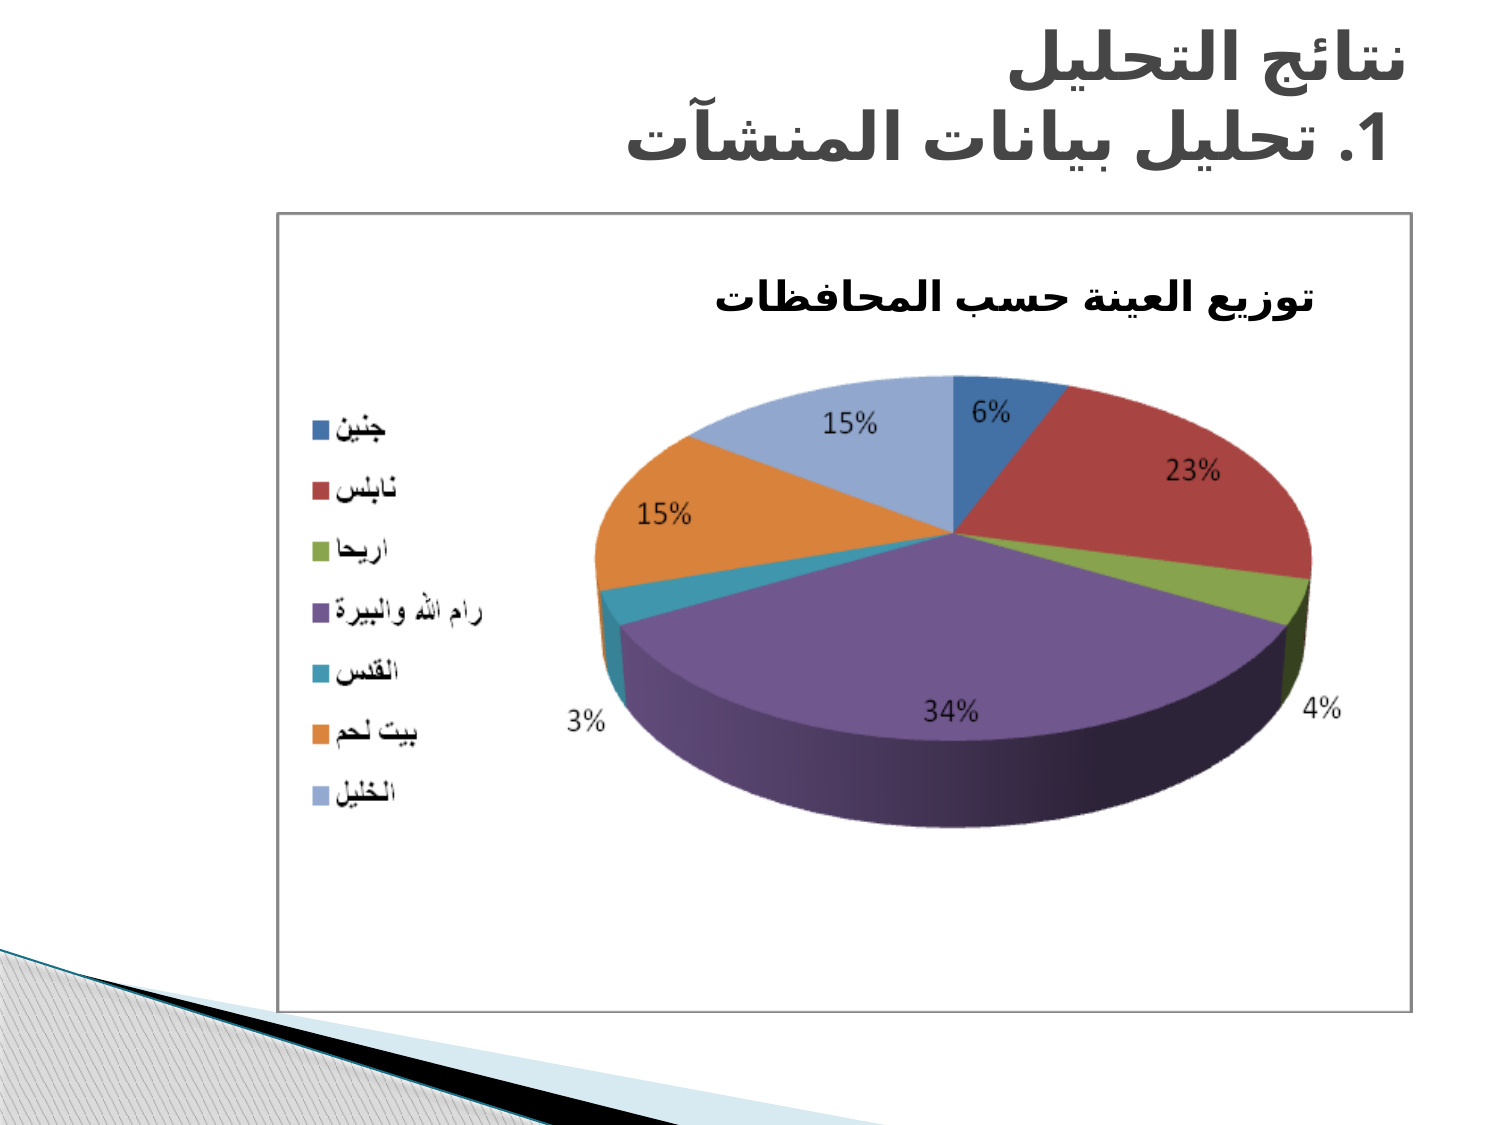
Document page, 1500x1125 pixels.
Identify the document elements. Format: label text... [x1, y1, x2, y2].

picture [274, 212, 1413, 1013]
title نتائج التحليل 1. تحليل بيانات المنشآت [75, 0, 1425, 188]
